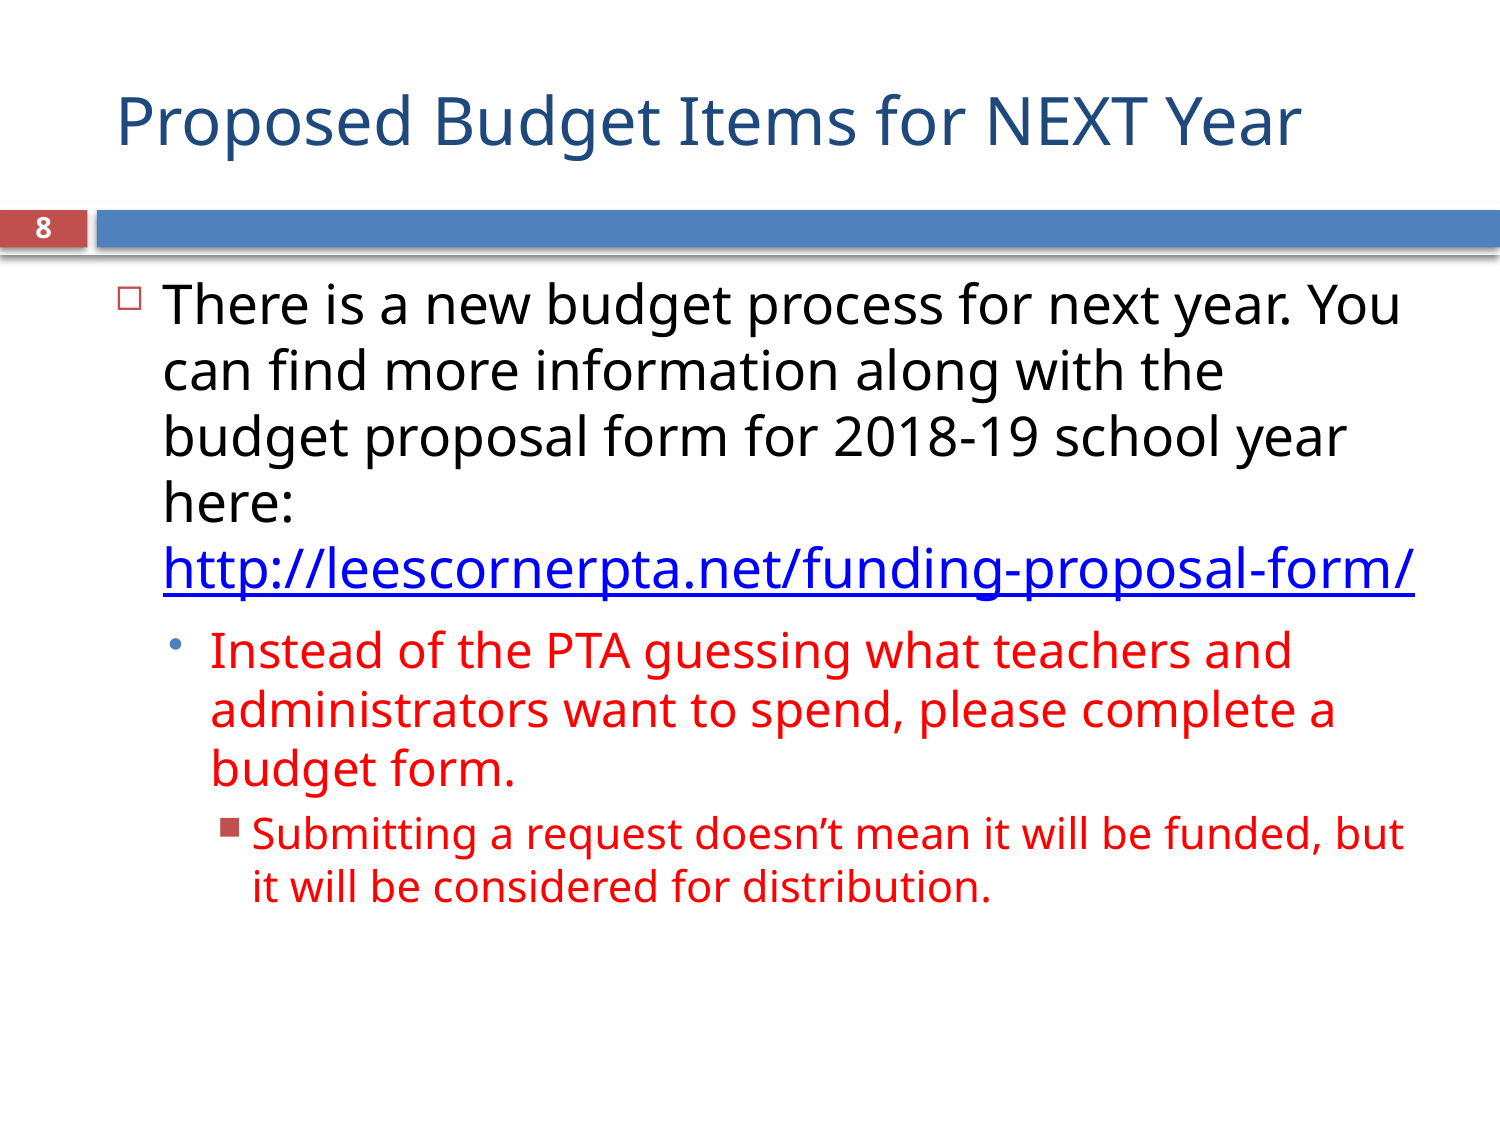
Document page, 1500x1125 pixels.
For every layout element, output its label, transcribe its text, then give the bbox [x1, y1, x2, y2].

title Proposed Budget Items for NEXT Year [100, 37, 1438, 200]
slide_number 8 [0, 208, 88, 249]
list There is a new budget process for next year. You can find more information along with the budget proposal form for 2018-19 school year here: http://leescornerpta.net/funding-proposal-form/ Instead of the PTA guessing what teachers and administrators want to spend, please complete a budget form. Submitting a request doesn’t mean it will be funded, but it will be considered for distribution. [100, 262, 1438, 1000]
